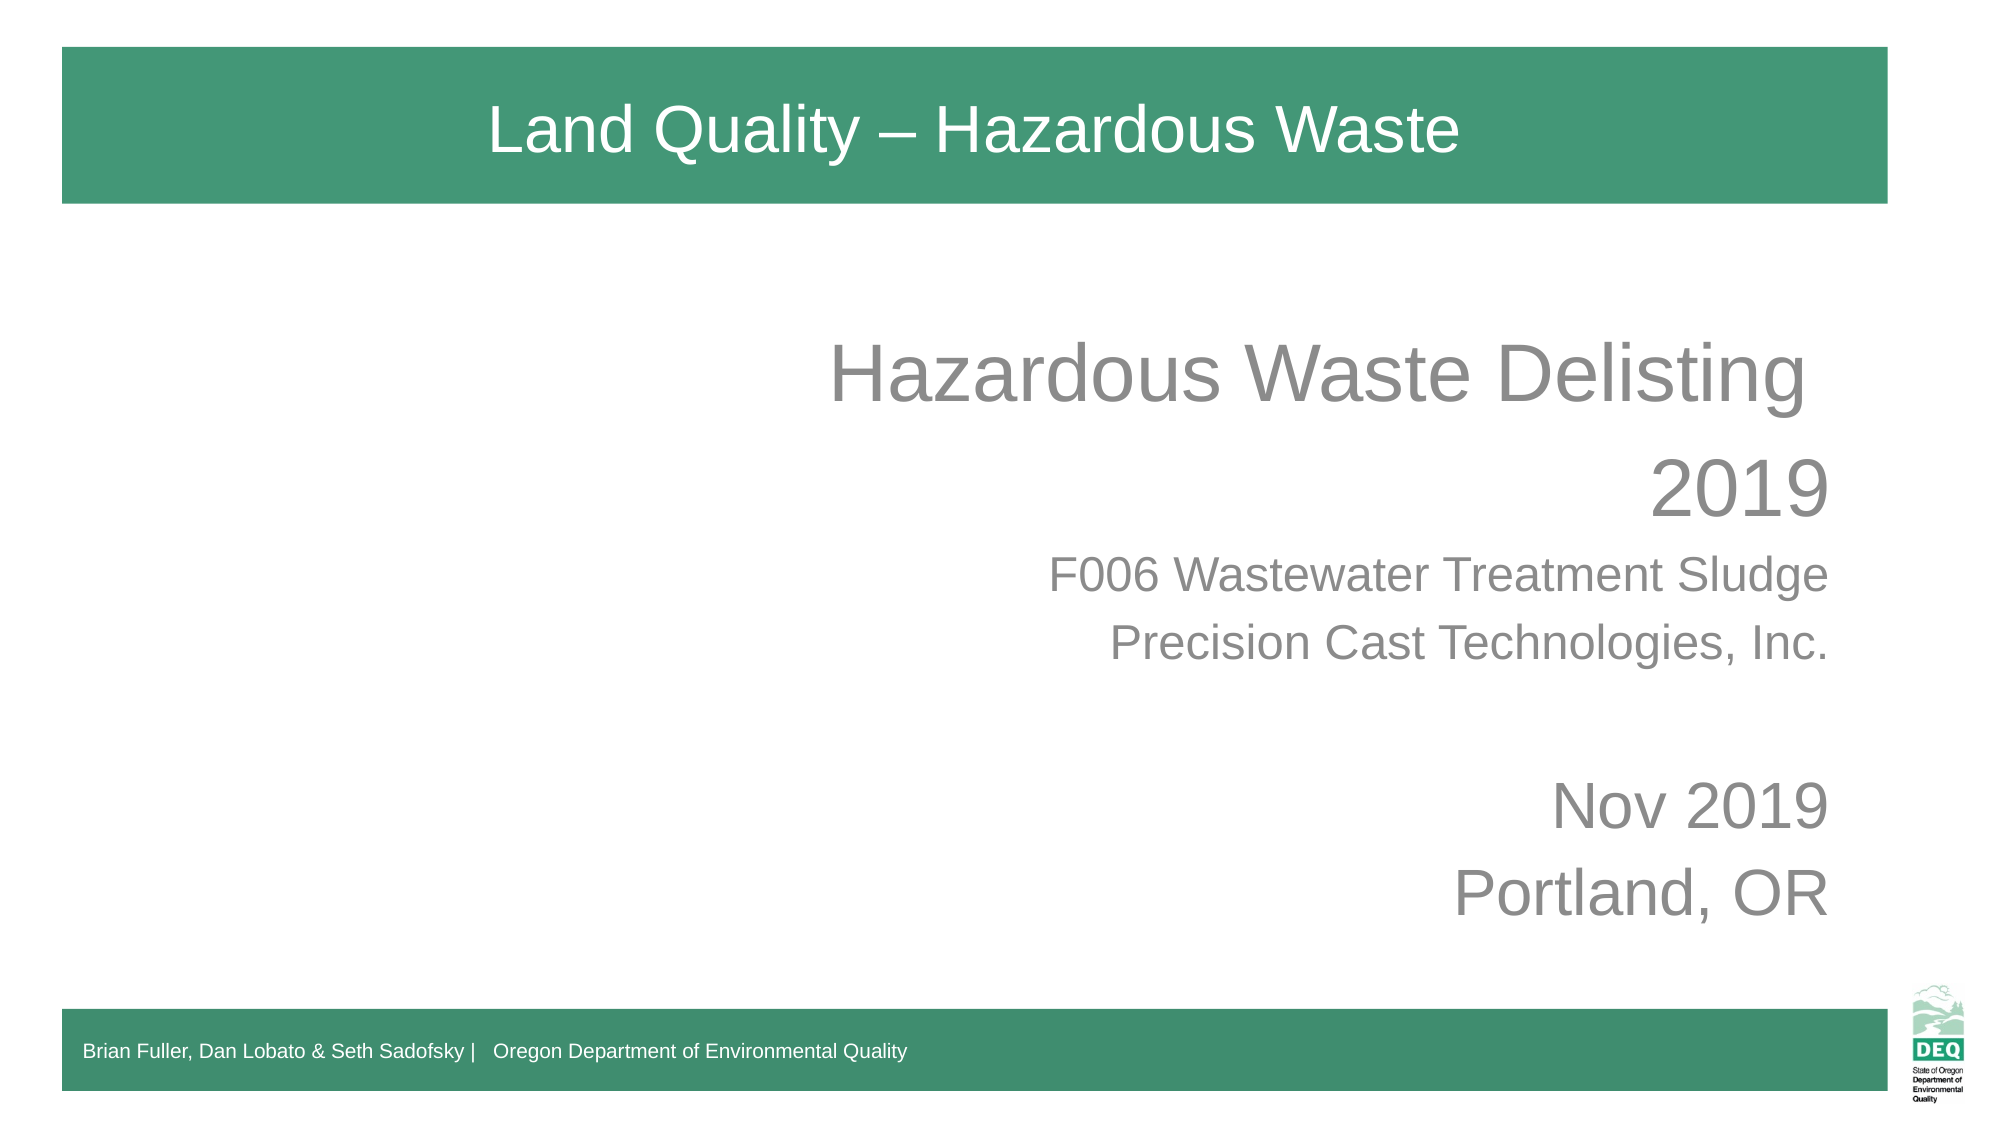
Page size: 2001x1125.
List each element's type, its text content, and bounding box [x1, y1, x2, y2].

subtitle Hazardous Waste Delisting 2019 F006 Wastewater Treatment Sludge Precision Cast Technologies, Inc. Nov 2019 Portland, OR [87, 312, 1846, 940]
text_box Brian Fuller, Dan Lobato & Seth Sadofsky | Oregon Department of Environmental Quality [60, 1007, 1890, 1093]
title Land Quality – Hazardous Waste [62, 46, 1888, 204]
picture [1912, 982, 1966, 1104]
